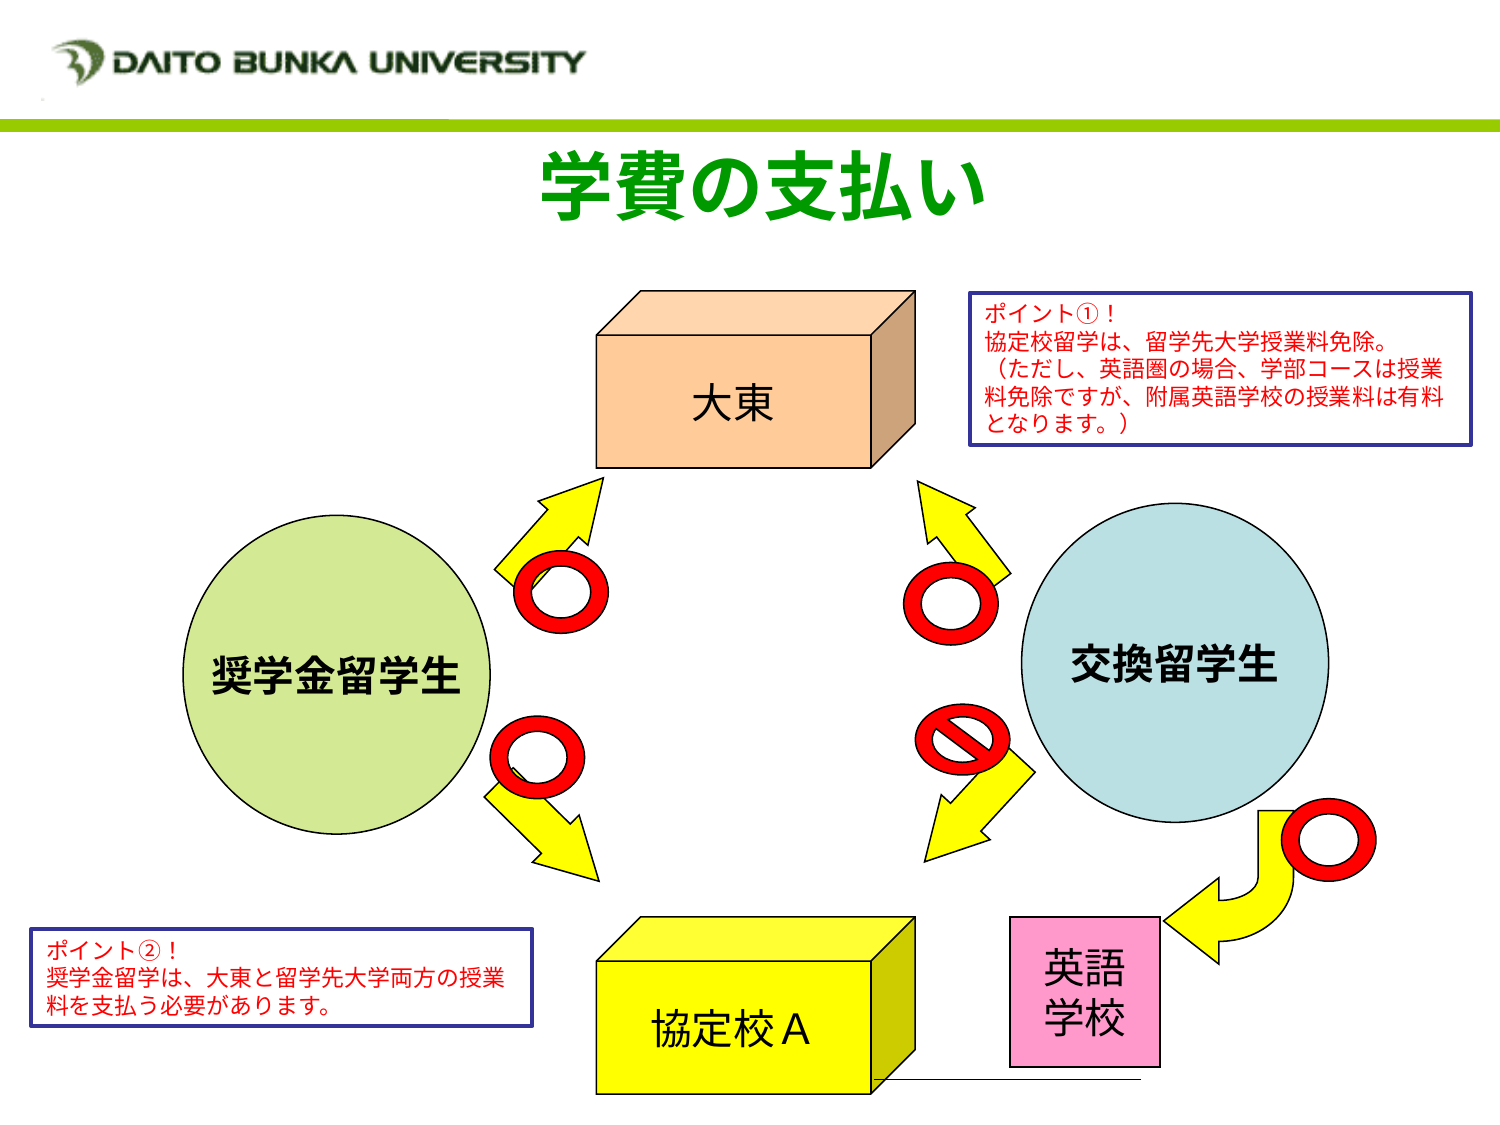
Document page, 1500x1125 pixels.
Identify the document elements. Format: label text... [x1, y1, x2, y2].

text_box ポイント①！ 協定校留学は、留学先大学授業料免除。 （ただし、英語圏の場合、学部コースは授業料免除ですが、附属英語学校の授業料は有料となります。） [968, 291, 1473, 447]
picture [40, 30, 599, 101]
text_box [924, 748, 1036, 862]
text_box [513, 550, 609, 634]
text_box [917, 481, 1011, 586]
text_box [532, 568, 551, 590]
text_box 大東 [596, 290, 916, 469]
text_box [494, 477, 604, 587]
text_box [915, 704, 1010, 775]
title 学費の支払い [88, 126, 1439, 244]
text_box [1281, 798, 1376, 882]
text_box 奨学金留学生 [183, 515, 491, 835]
text_box 交換留学生 [1021, 503, 1329, 823]
text_box [511, 767, 527, 781]
text_box [1163, 810, 1294, 965]
text_box ポイント②！ 奨学金留学は、大東と留学先大学両方の授業料を支払う必要があります。 [29, 927, 534, 1028]
text_box 英語学校 [1009, 916, 1160, 1067]
text_box [484, 782, 600, 882]
text_box [490, 716, 585, 799]
text_box 協定校Ａ [596, 916, 916, 1095]
text_box [903, 562, 999, 646]
